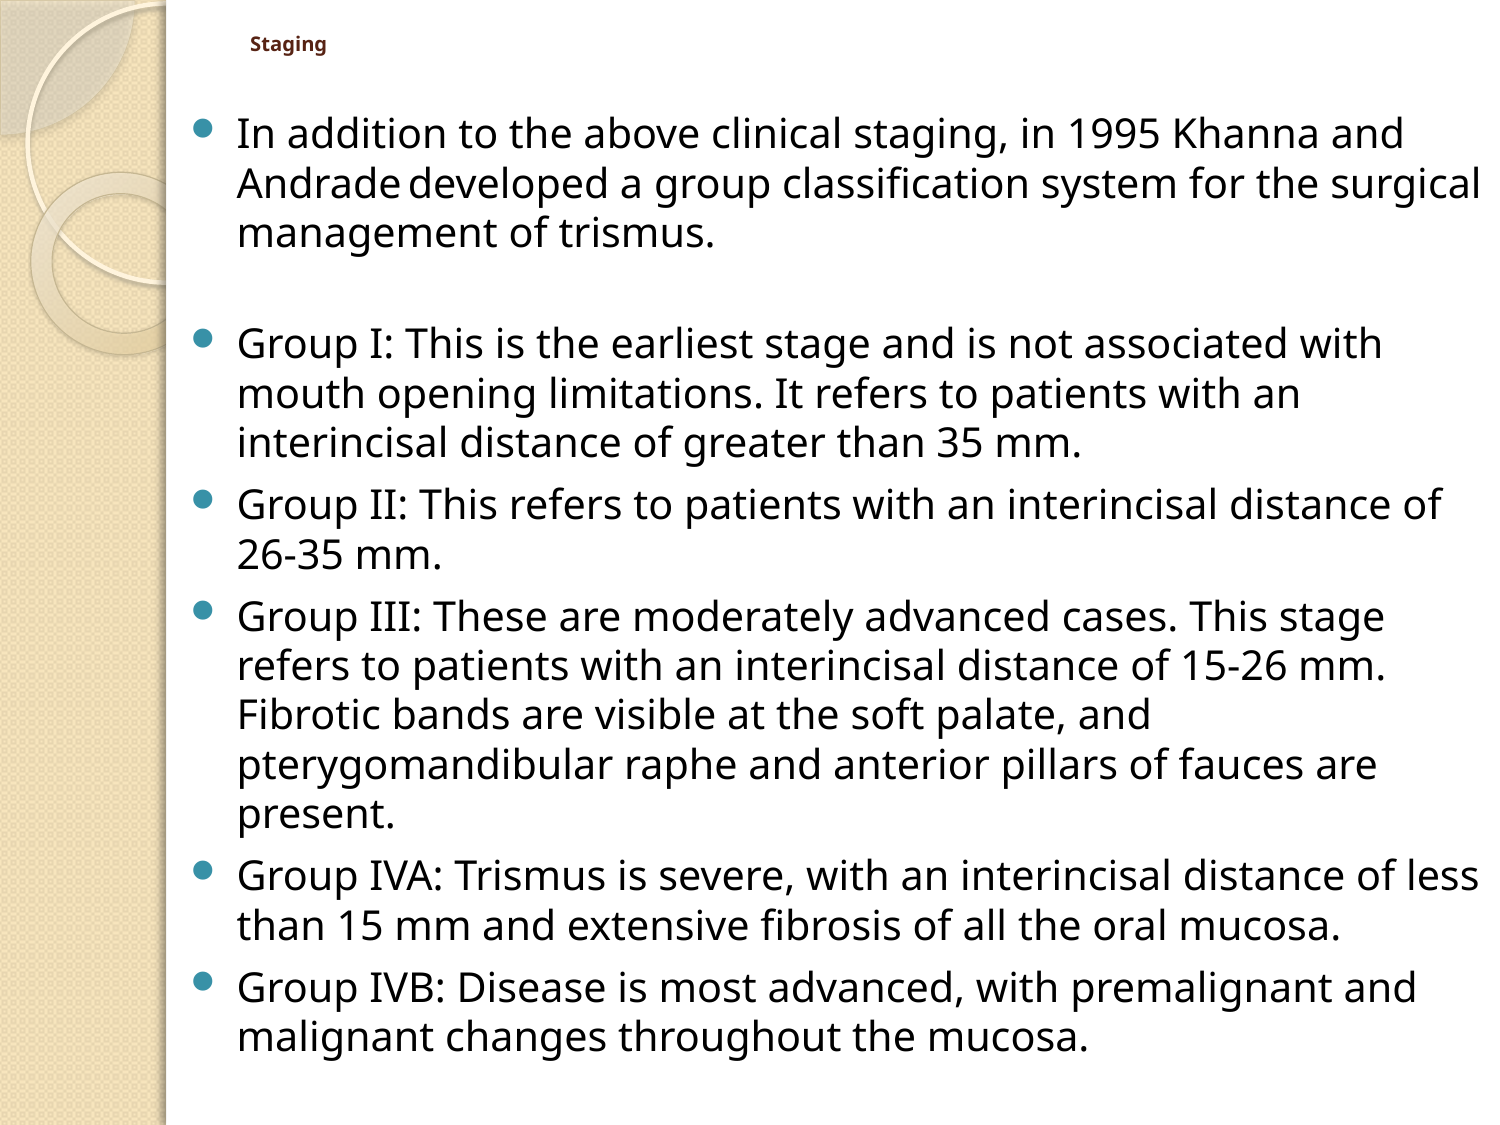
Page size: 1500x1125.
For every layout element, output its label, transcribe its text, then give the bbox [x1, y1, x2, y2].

list In addition to the above clinical staging, in 1995 Khanna and Andrade developed a group classification system for the surgical management of trismus. Group I: This is the earliest stage and is not associated with mouth opening limitations. It refers to patients with an interincisal distance of greater than 35 mm. Group II: This refers to patients with an interincisal distance of 26-35 mm. Group III: These are moderately advanced cases. This stage refers to patients with an interincisal distance of 15-26 mm. Fibrotic bands are visible at the soft palate, and pterygomandibular raphe and anterior pillars of fauces are present. Group IVA: Trismus is severe, with an interincisal distance of less than 15 mm and extensive fibrosis of all the oral mucosa. Group IVB: Disease is most advanced, with premalignant and malignant changes throughout the mucosa. [162, 99, 1500, 1075]
title Staging [235, 0, 1113, 88]
